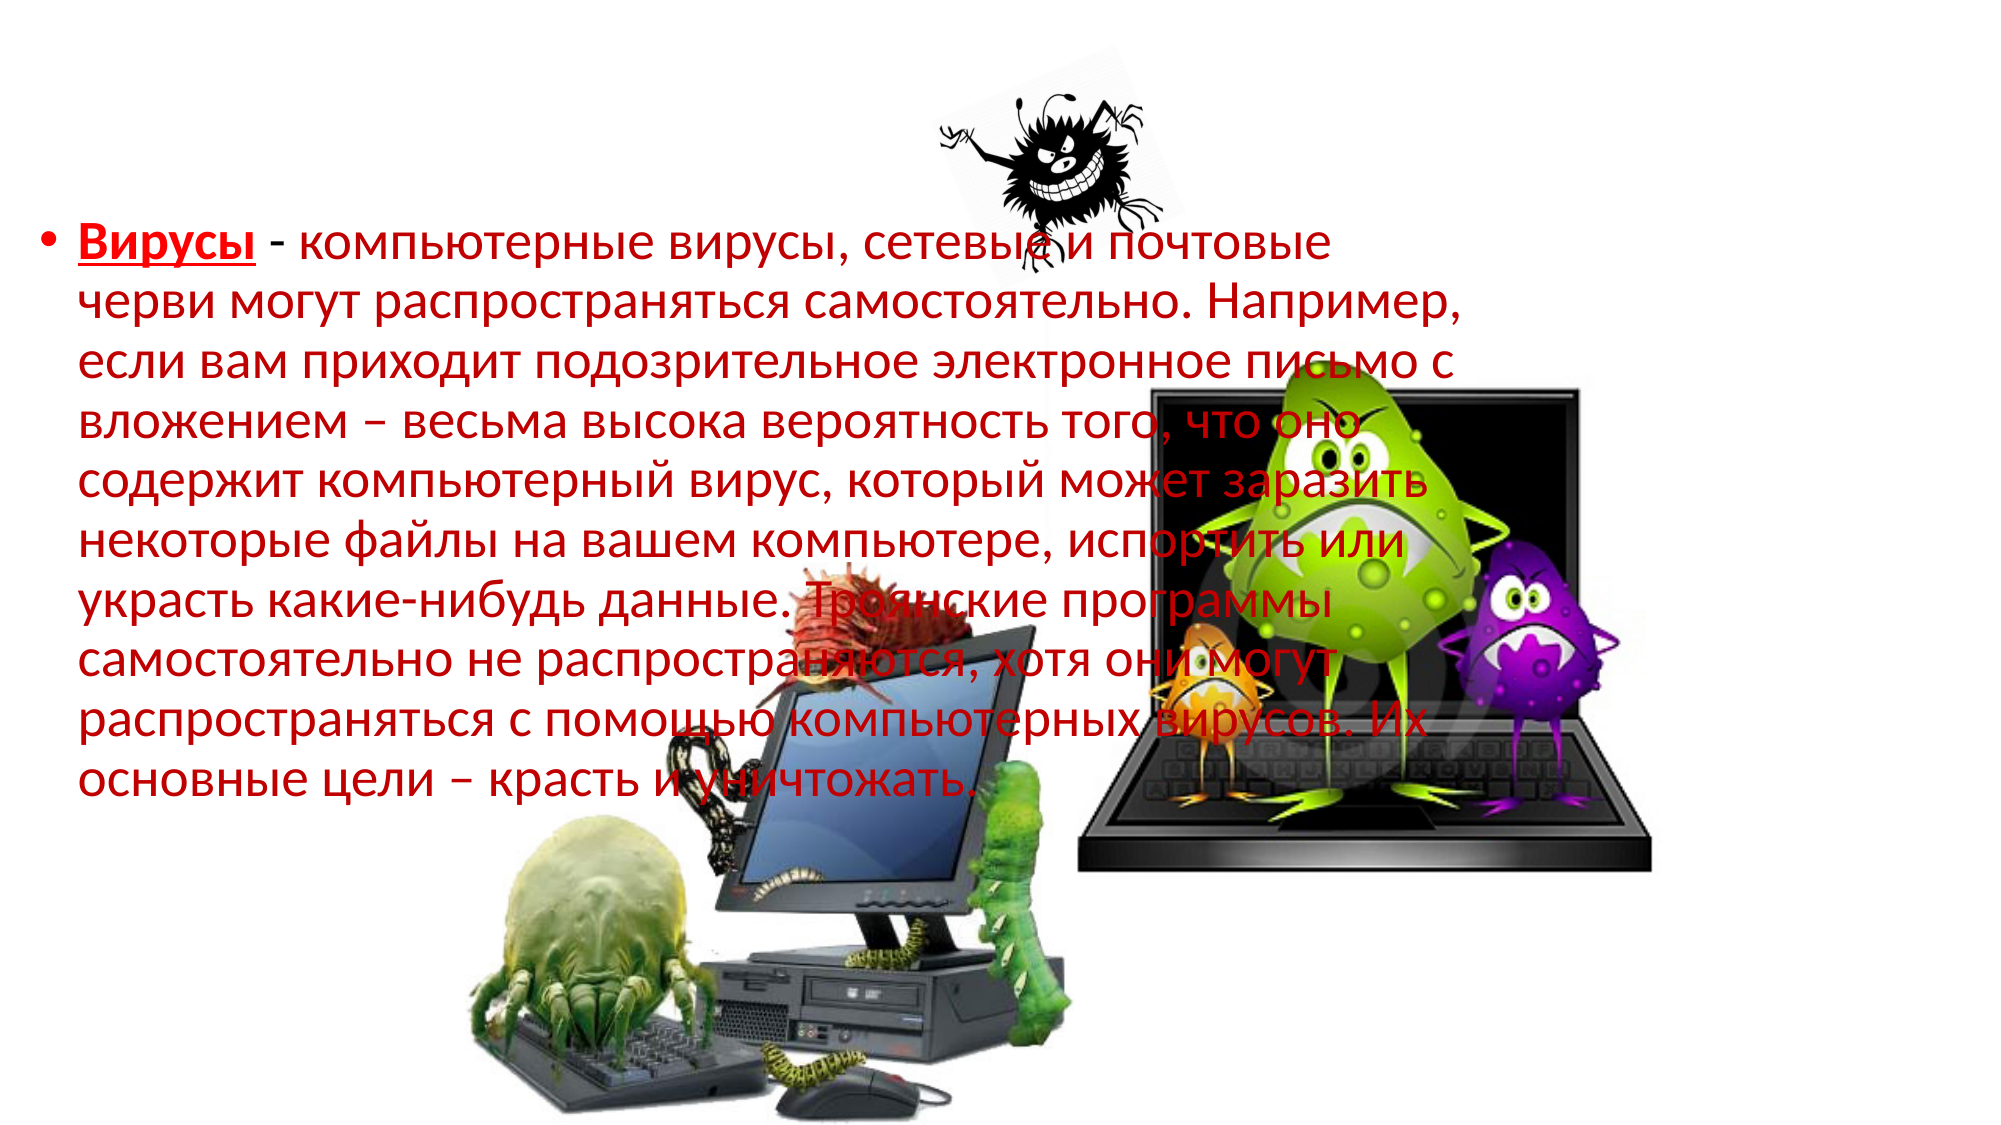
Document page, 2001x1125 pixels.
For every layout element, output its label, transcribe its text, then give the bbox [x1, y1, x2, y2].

picture [931, 45, 1181, 259]
picture [465, 309, 1671, 1125]
list Вирусы - компьютерные вирусы, сетевые и почтовые черви могут распространяться самостоятельно. Например, если вам приходит подозрительное электронное письмо с вложением – весьма высока вероятность того, что оно содержит компьютерный вирус, который может заразить некоторые файлы на вашем компьютере, испортить или украсть какие-нибудь данные. Троянские программы самостоятельно не распространяются, хотя они могут распространяться с помощью компьютерных вирусов. Их основные цели – красть и уничтожать. [24, 203, 1487, 824]
